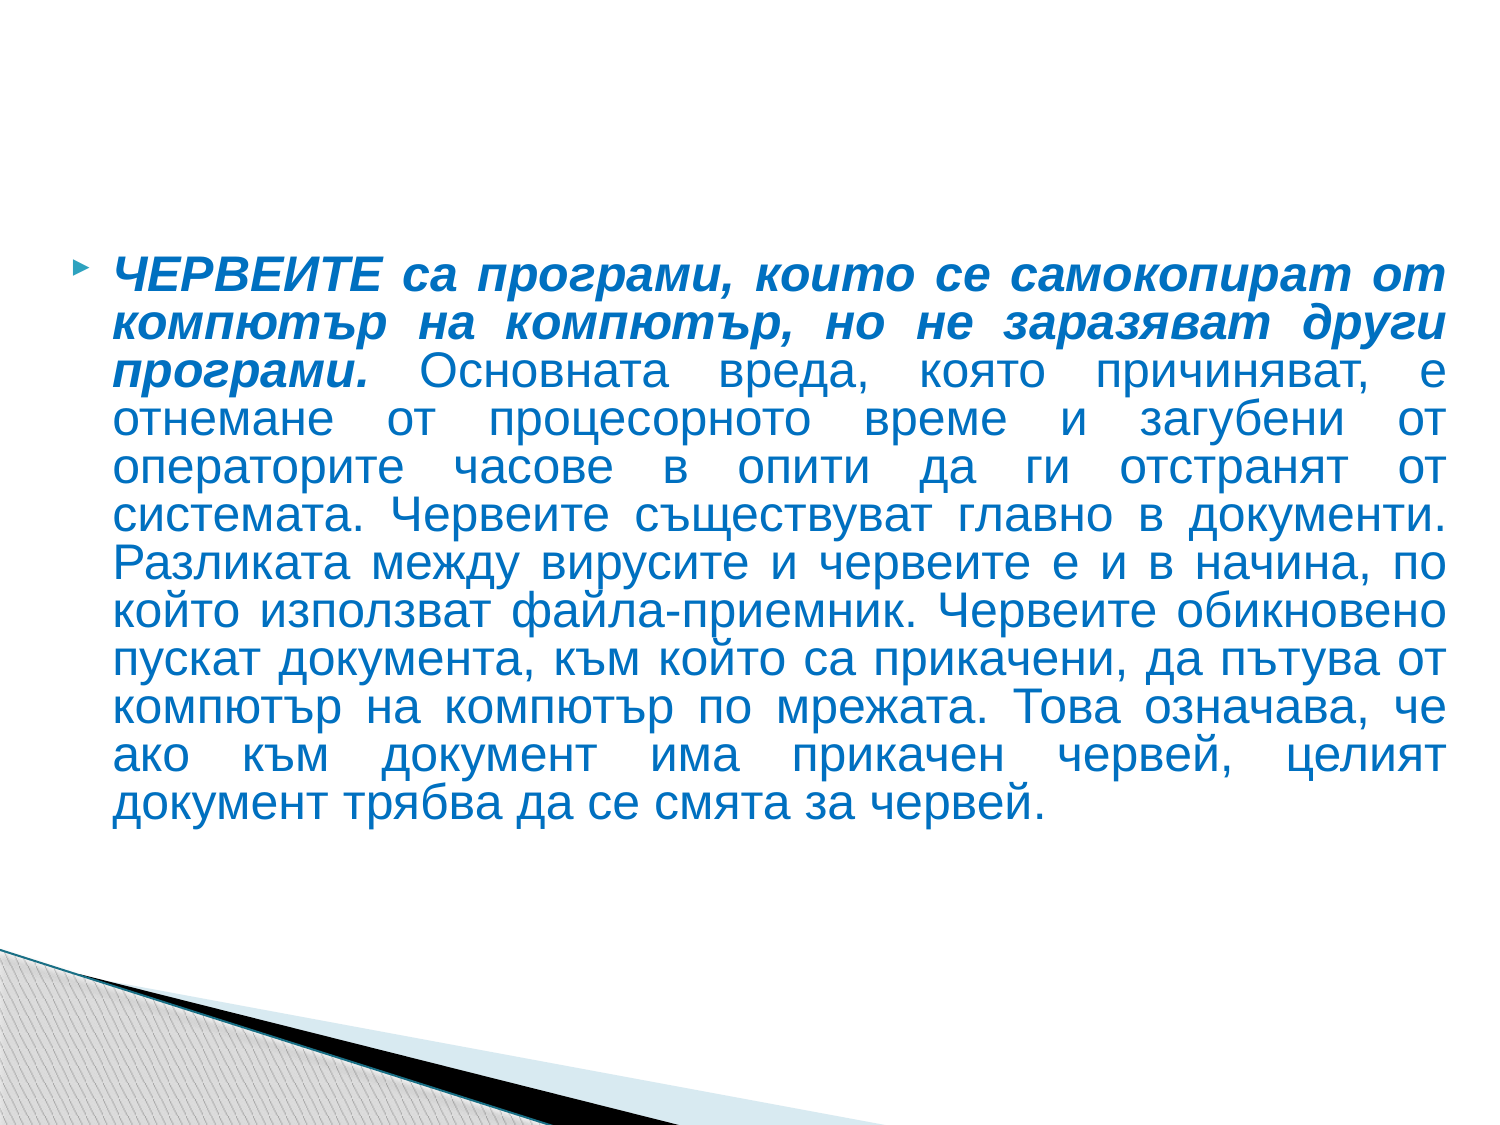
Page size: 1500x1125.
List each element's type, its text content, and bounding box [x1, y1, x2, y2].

list ЧЕРВЕИТЕ са програми, които се самокопират от компютър на компютър, но не заразяват други програми. Основната вреда, която причиняват, е отнемане от процесорното време и загубени от операторите часове в опити да ги отстранят от системата. Червеите съществуват главно в документи. Разликата между вирусите и червеите е и в начина, по който използват файла-приемник. Червеите обикновено пускат документа, към който са прикачени, да пътува от компютър на компютър по мрежата. Това означава, че ако към документ има прикачен червей, целият документ трябва да се смята за червей. [37, 246, 1463, 1075]
